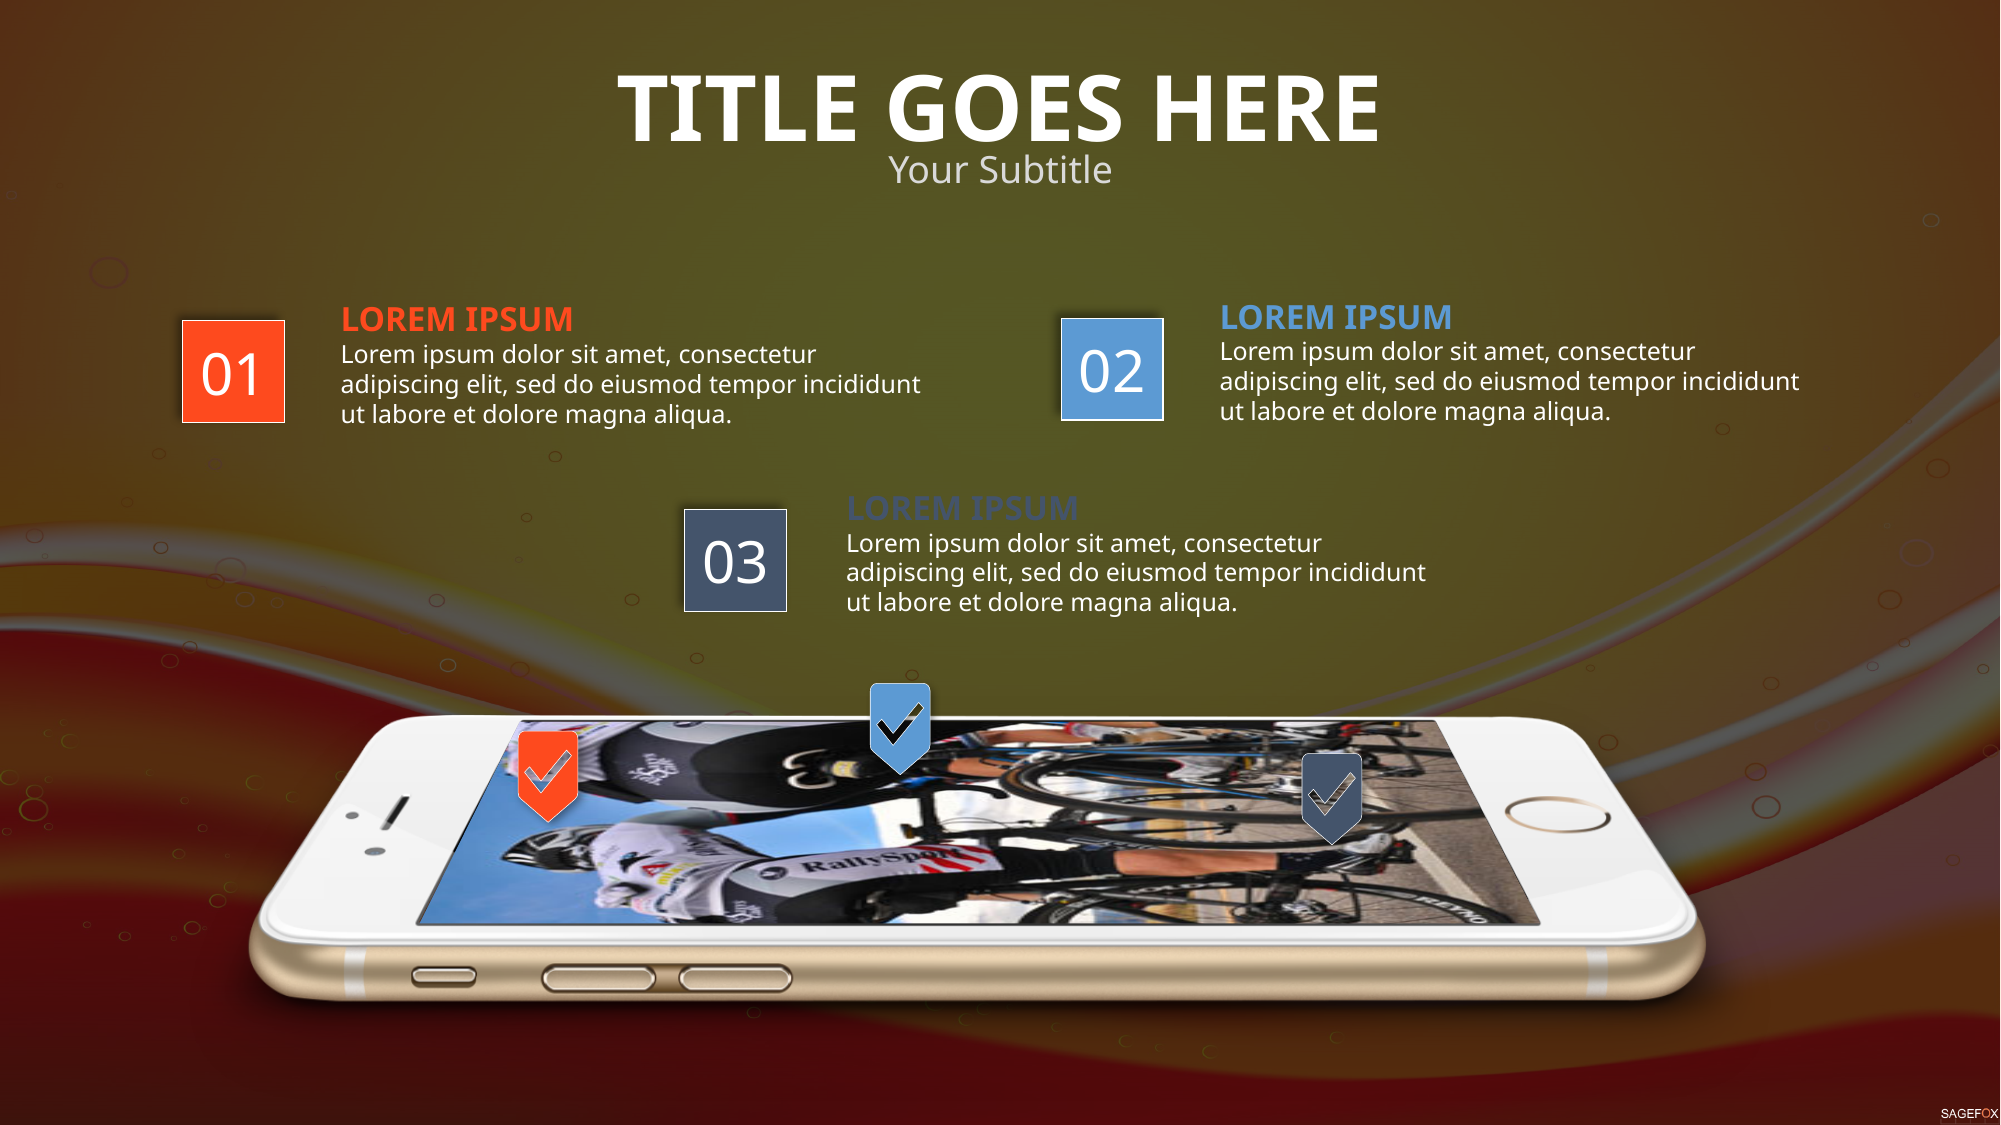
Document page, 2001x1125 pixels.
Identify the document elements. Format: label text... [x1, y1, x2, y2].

text_box 03 [683, 508, 787, 560]
picture [0, 0, 2001, 1125]
text_box LOREM IPSUM Lorem ipsum dolor sit amet, consectetur adipiscing elit, sed do eiusmod tempor incididunt ut labore et dolore magna aliqua. [330, 293, 937, 434]
text_box 01 [181, 320, 285, 424]
text_box 02 [1060, 317, 1164, 421]
text_box LOREM IPSUM Lorem ipsum dolor sit amet, consectetur adipiscing elit, sed do eiusmod tempor incididunt ut labore et dolore magna aliqua. [836, 482, 1442, 560]
text_box LOREM IPSUM Lorem ipsum dolor sit amet, consectetur adipiscing elit, sed do eiusmod tempor incididunt ut labore et dolore magna aliqua. [1209, 290, 1815, 431]
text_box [548, 42, 1452, 199]
